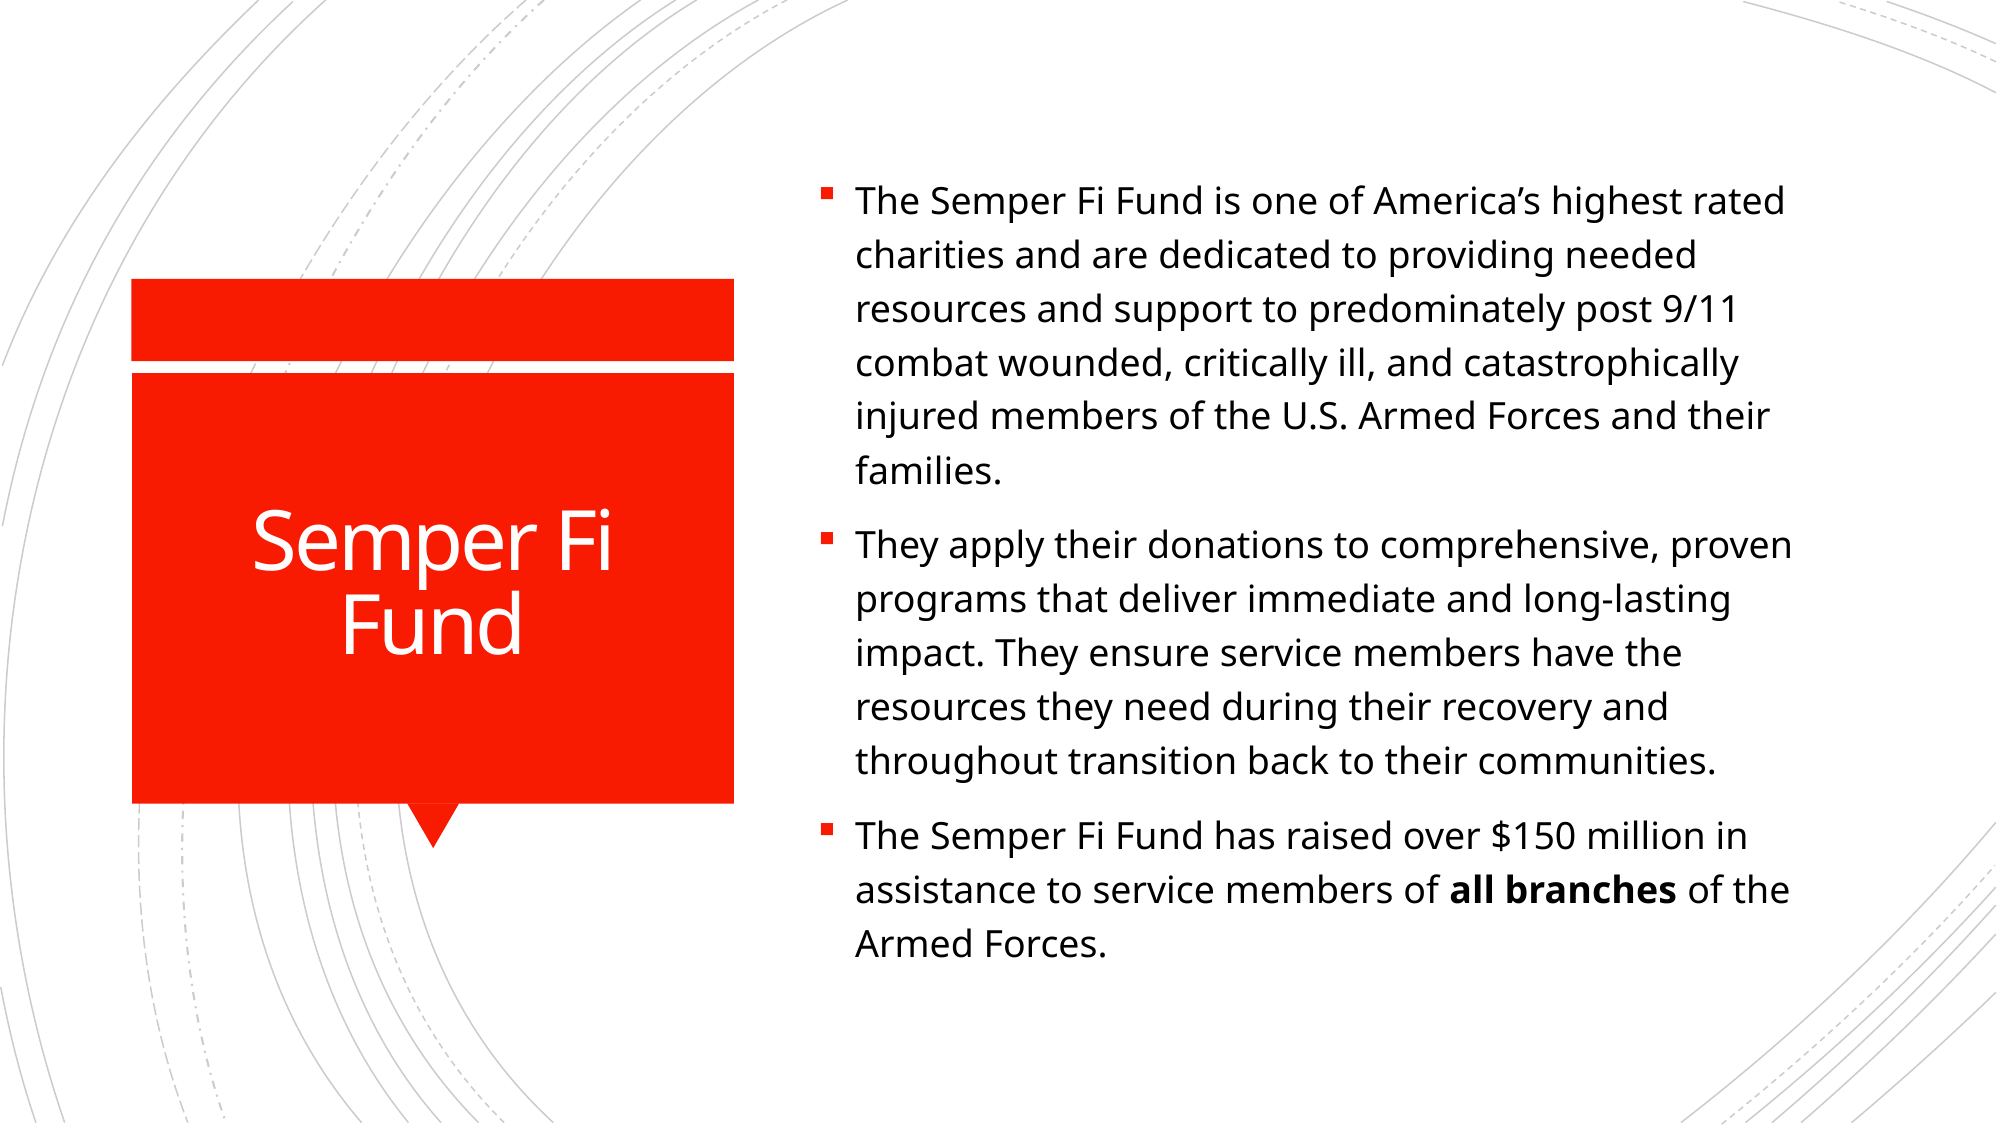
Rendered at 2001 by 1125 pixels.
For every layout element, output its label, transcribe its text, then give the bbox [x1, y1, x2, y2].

list The Semper Fi Fund is one of America’s highest rated charities and are dedicated to providing needed resources and support to predominately post 9/11 combat wounded, critically ill, and catastrophically injured members of the U.S. Armed Forces and their families. They apply their donations to comprehensive, proven programs that deliver immediate and long-lasting impact. They ensure service members have the resources they need during their recovery and throughout transition back to their communities. The Semper Fi Fund has raised over $150 million in assistance to service members of all branches of the Armed Forces. [802, 135, 1834, 997]
title Semper Fi Fund [145, 385, 720, 789]
